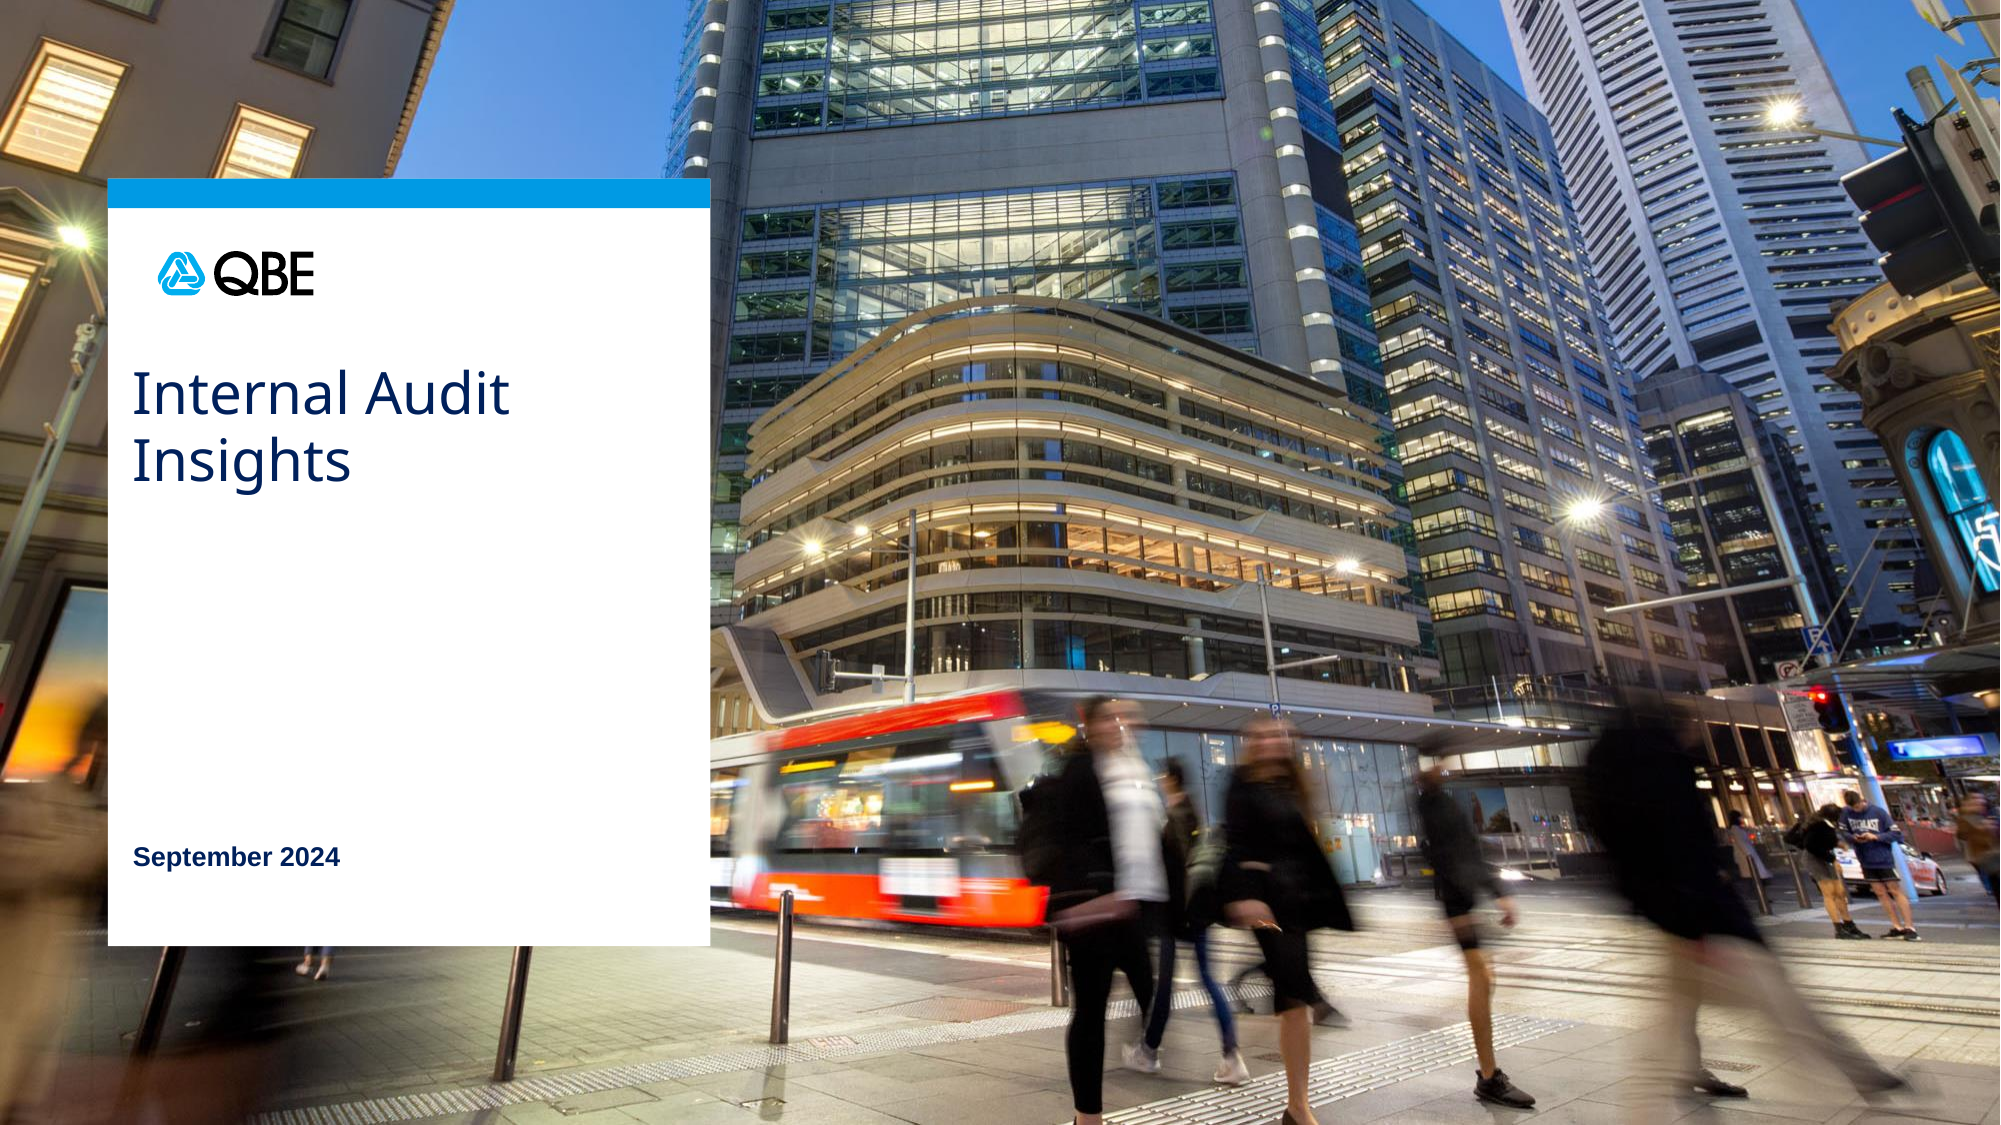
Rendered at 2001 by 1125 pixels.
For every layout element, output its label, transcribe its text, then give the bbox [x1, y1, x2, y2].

title Internal Audit Insights [132, 427, 657, 495]
list September 2024 [132, 839, 630, 974]
picture [0, 0, 2000, 1125]
